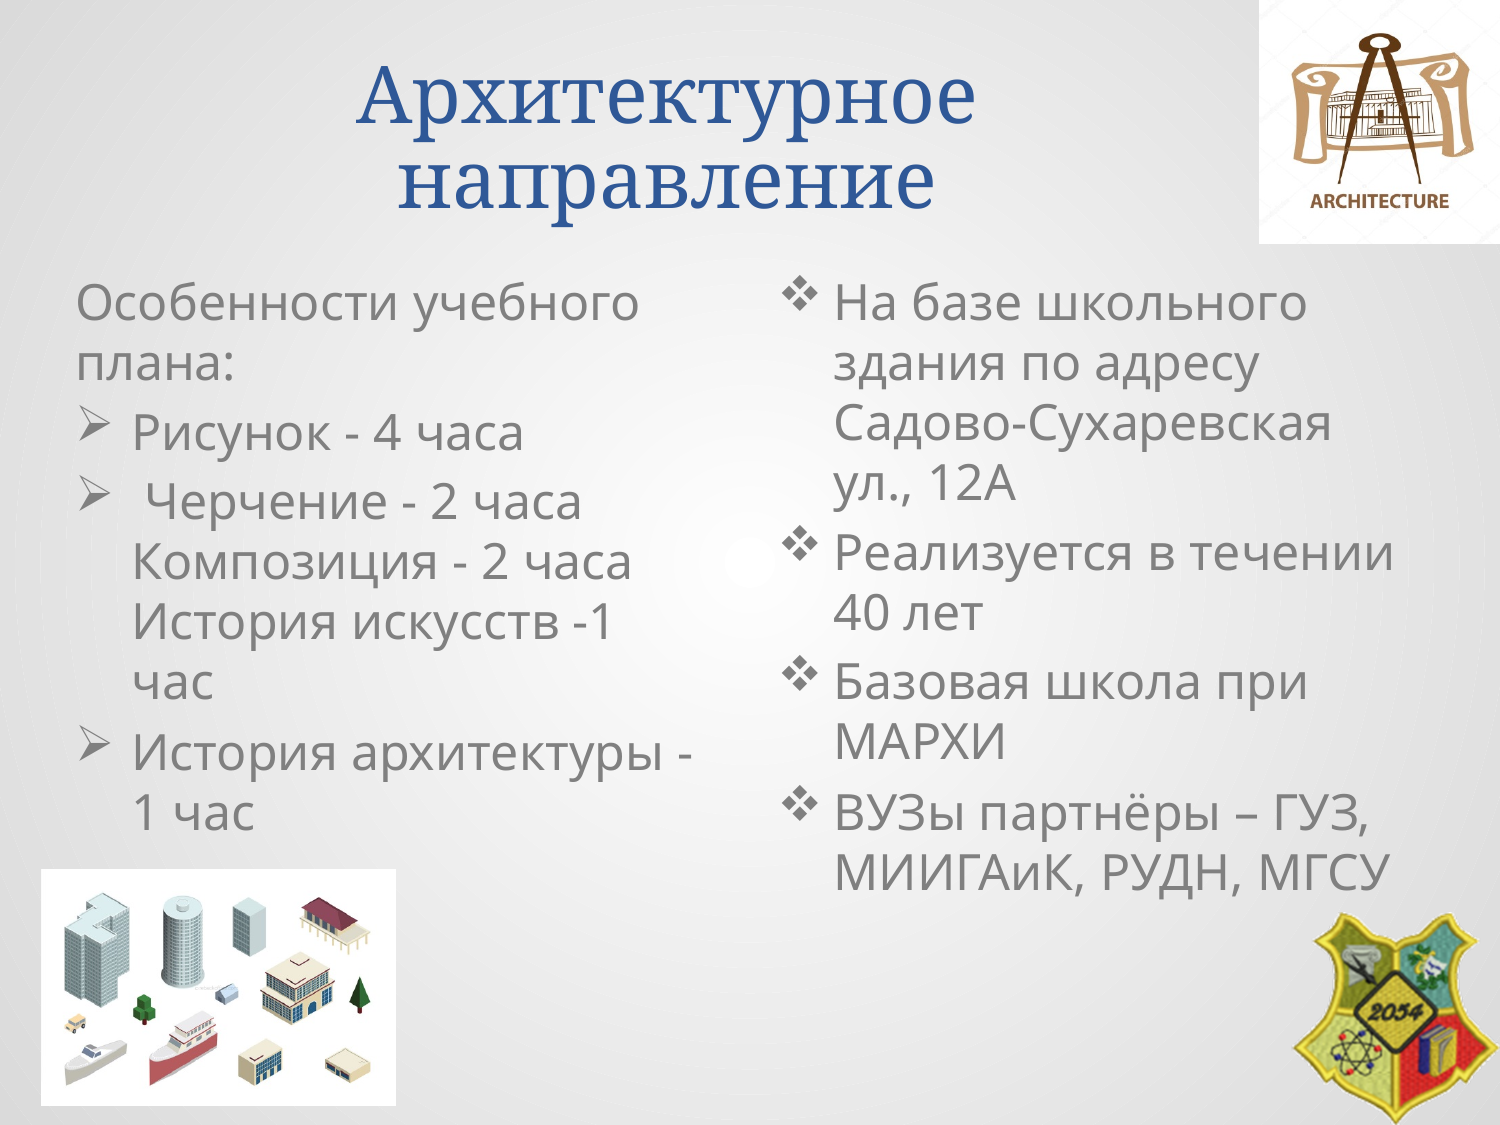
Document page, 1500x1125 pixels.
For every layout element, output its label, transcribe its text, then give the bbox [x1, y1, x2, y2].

list Особенности учебного плана: Рисунок - 4 часа Черчение - 2 часа Композиция - 2 часа История искусств -1 час История архитектуры -1 час [60, 262, 723, 1005]
list На базе школьного здания по адресу Садово-Сухаревская ул., 12А Реализуется в течении 40 лет Базовая школа при МАРХИ ВУЗы партнёры – ГУЗ, МИИГАиК, РУДН, МГСУ [762, 262, 1425, 1005]
picture [1233, 912, 1500, 1125]
picture [1259, 0, 1500, 244]
picture [41, 869, 397, 1106]
title Архитектурное направление [75, 45, 1254, 233]
